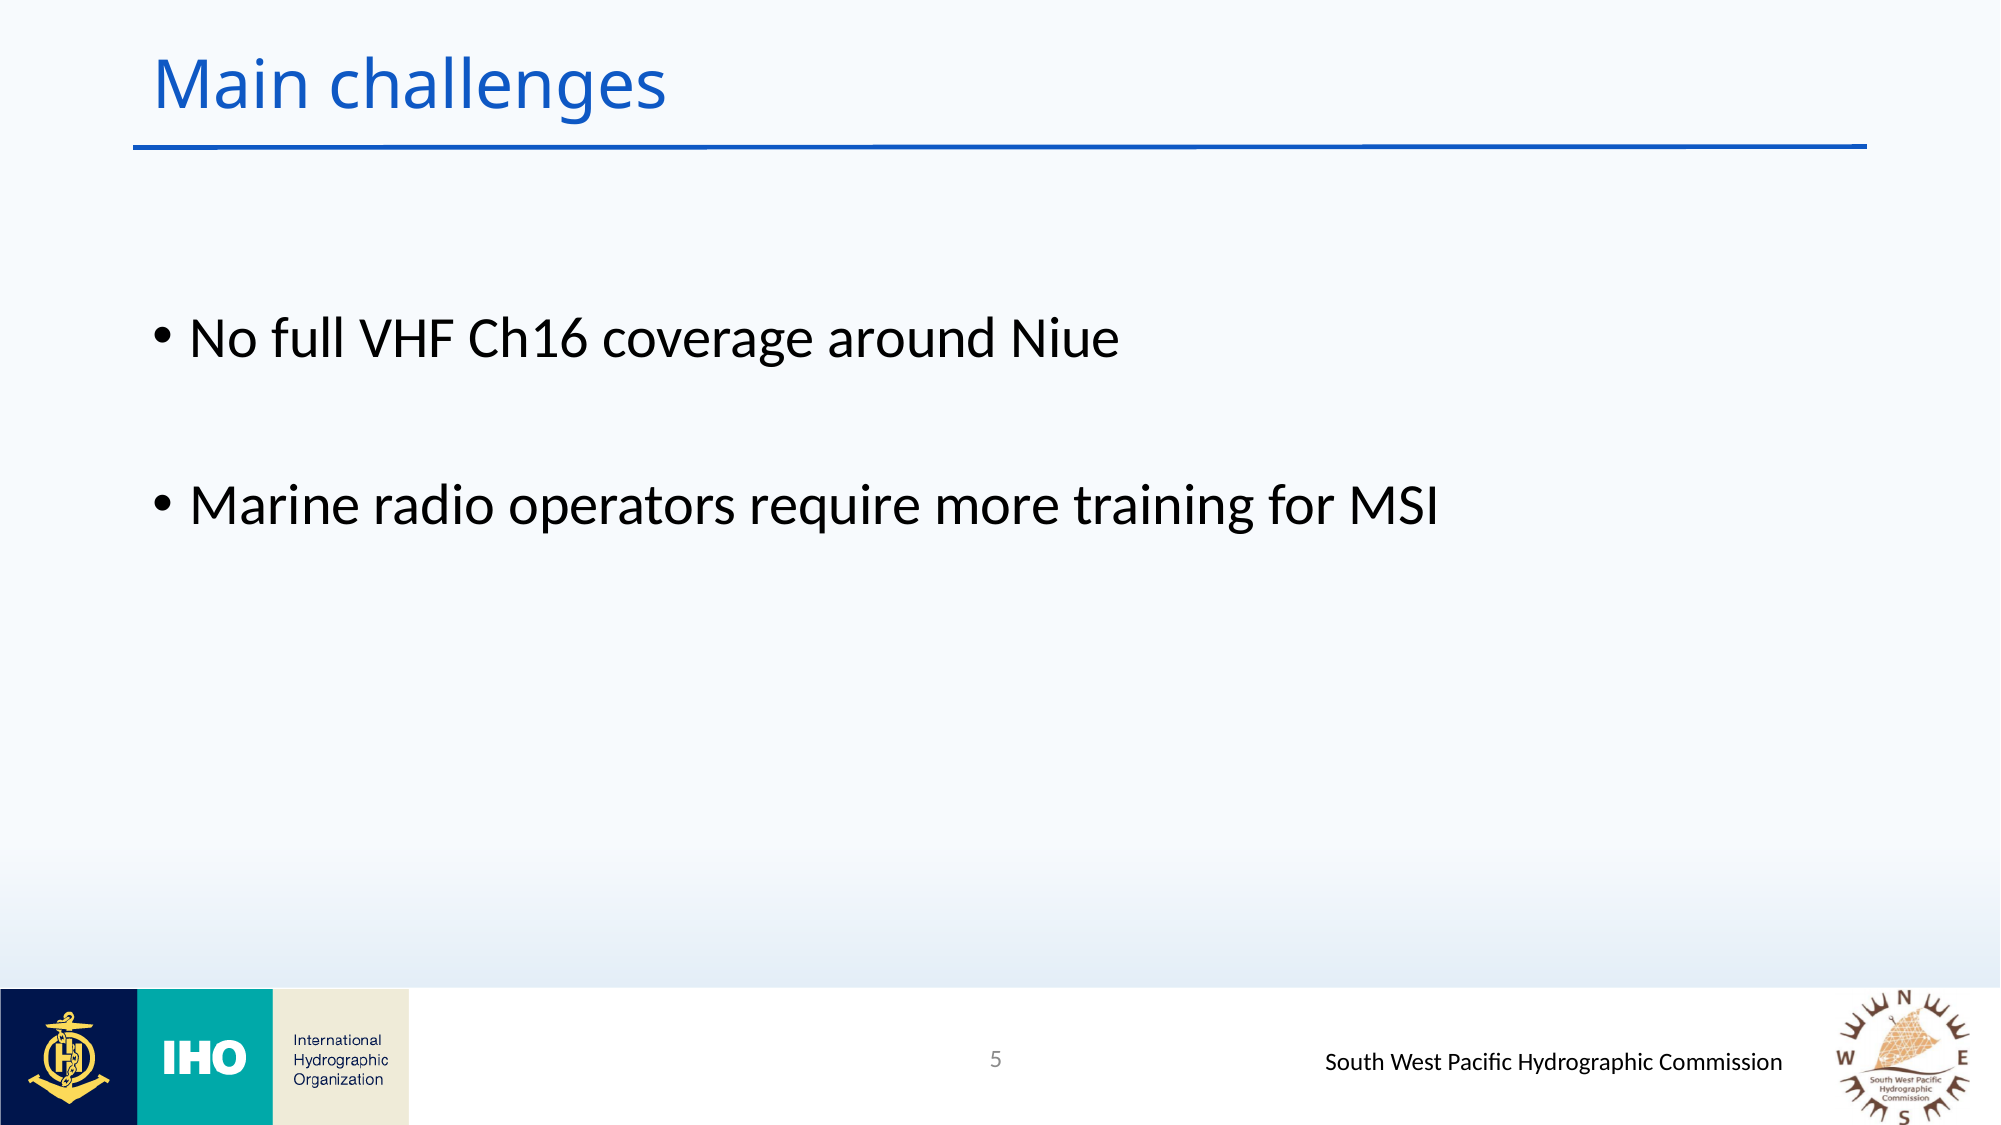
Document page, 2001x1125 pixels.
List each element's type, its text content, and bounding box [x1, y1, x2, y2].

picture [0, 989, 409, 1125]
slide_number 5 [771, 1027, 1221, 1088]
picture [1835, 989, 1970, 1125]
title Main challenges [137, 42, 1863, 132]
list No full VHF Ch16 coverage around Niue Marine radio operators require more training for MSI [137, 299, 1609, 654]
